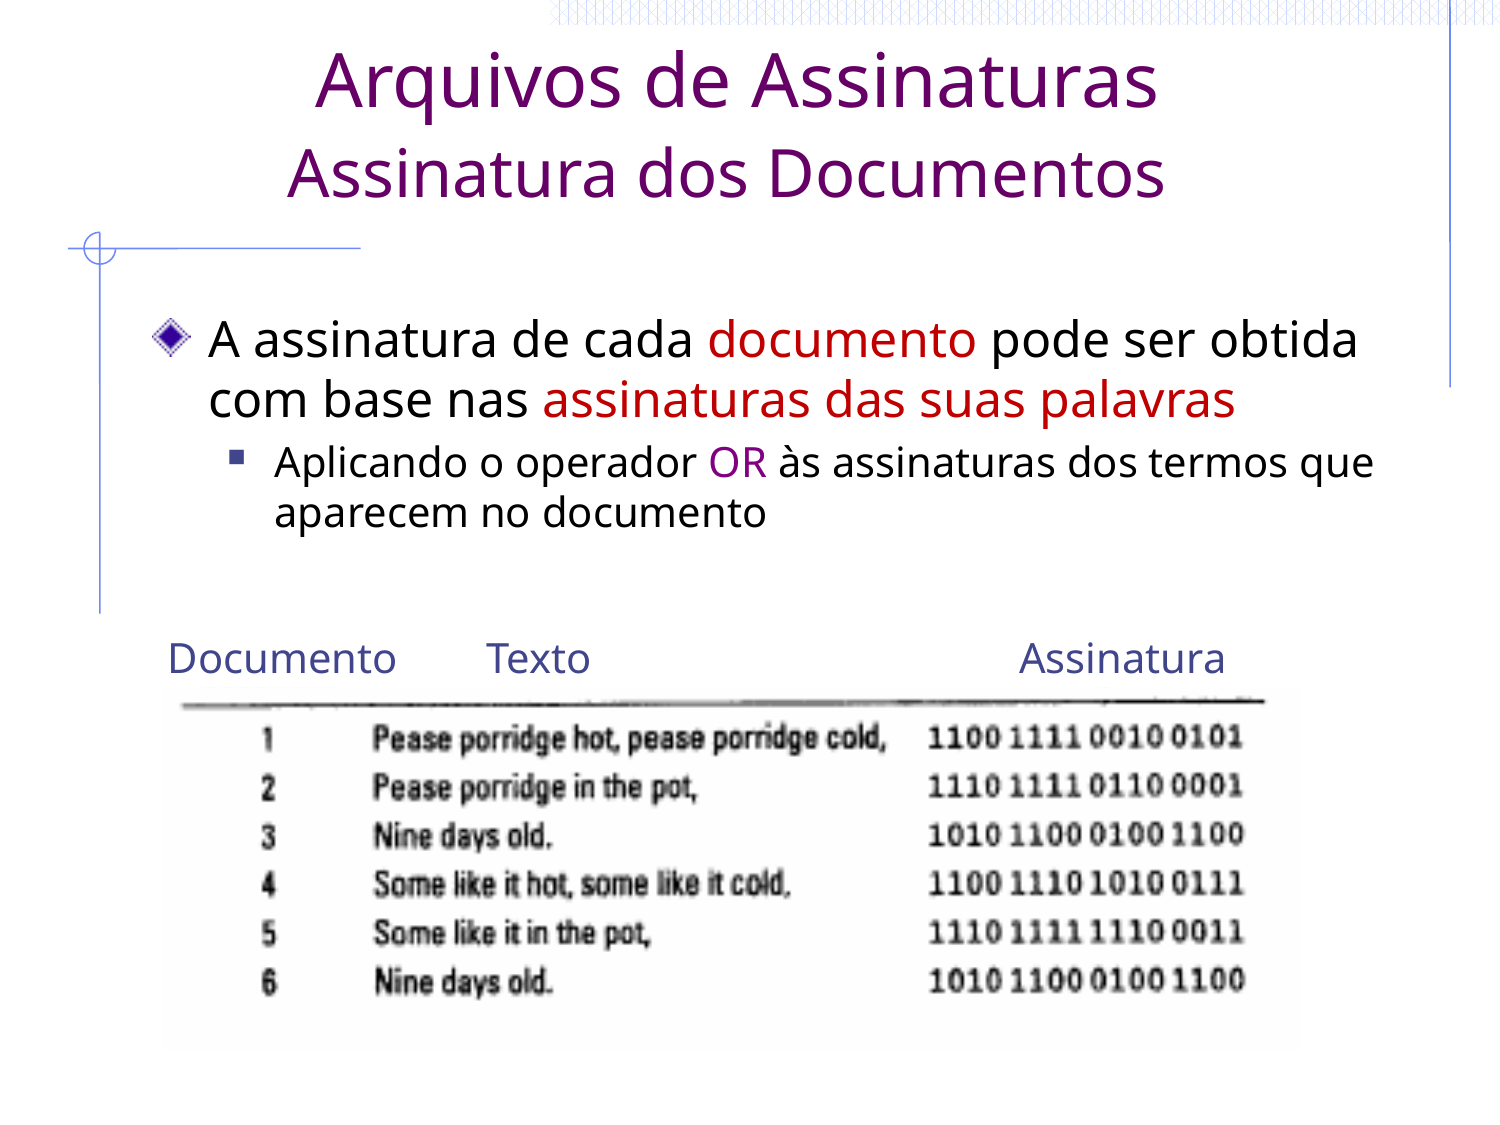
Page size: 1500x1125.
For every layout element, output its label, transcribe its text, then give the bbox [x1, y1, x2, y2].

picture [162, 687, 1301, 1051]
list A assinatura de cada documento pode ser obtida com base nas assinaturas das suas palavras Aplicando o operador OR às assinaturas dos termos que aparecem no documento [137, 299, 1413, 563]
text_box Documento [152, 624, 413, 690]
title Arquivos de Assinaturas Assinatura dos Documentos [99, 32, 1376, 221]
text_box Texto [471, 624, 607, 685]
picture [152, 318, 191, 357]
text_box Assinatura [1004, 624, 1242, 685]
